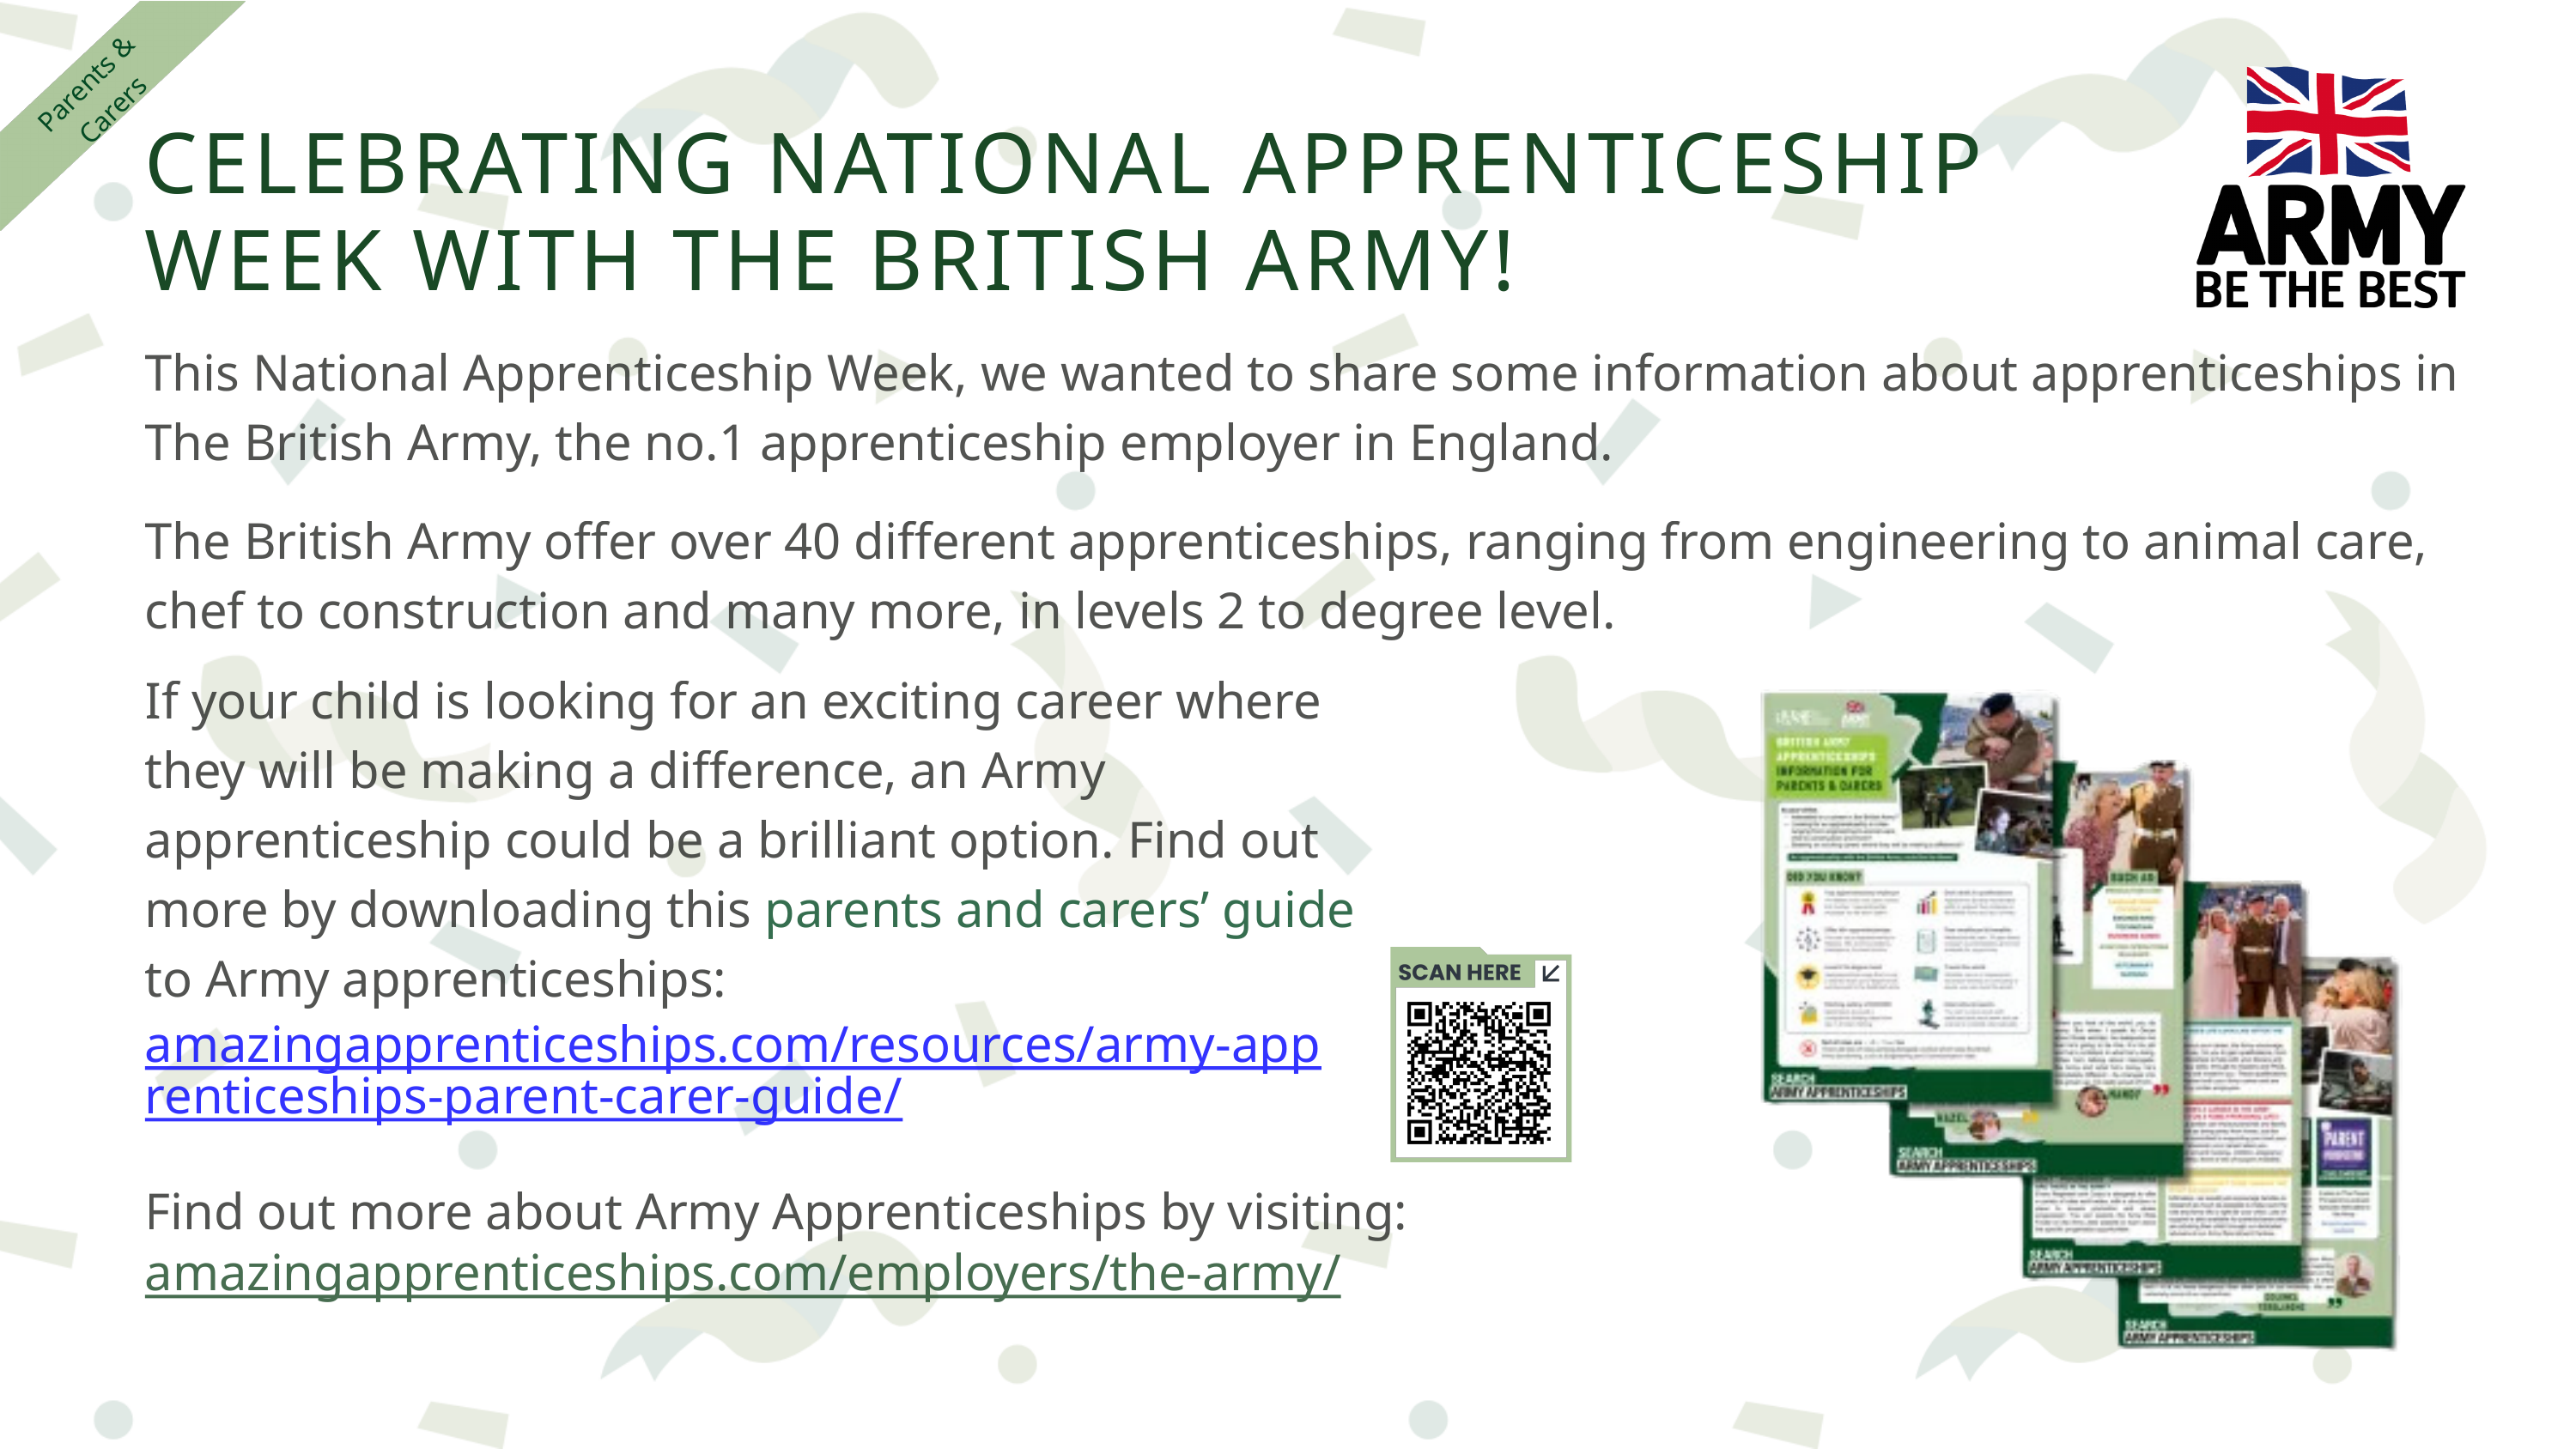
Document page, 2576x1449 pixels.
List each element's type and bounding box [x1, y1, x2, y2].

text_box [1400, 994, 1558, 1151]
picture [0, 0, 2576, 1449]
